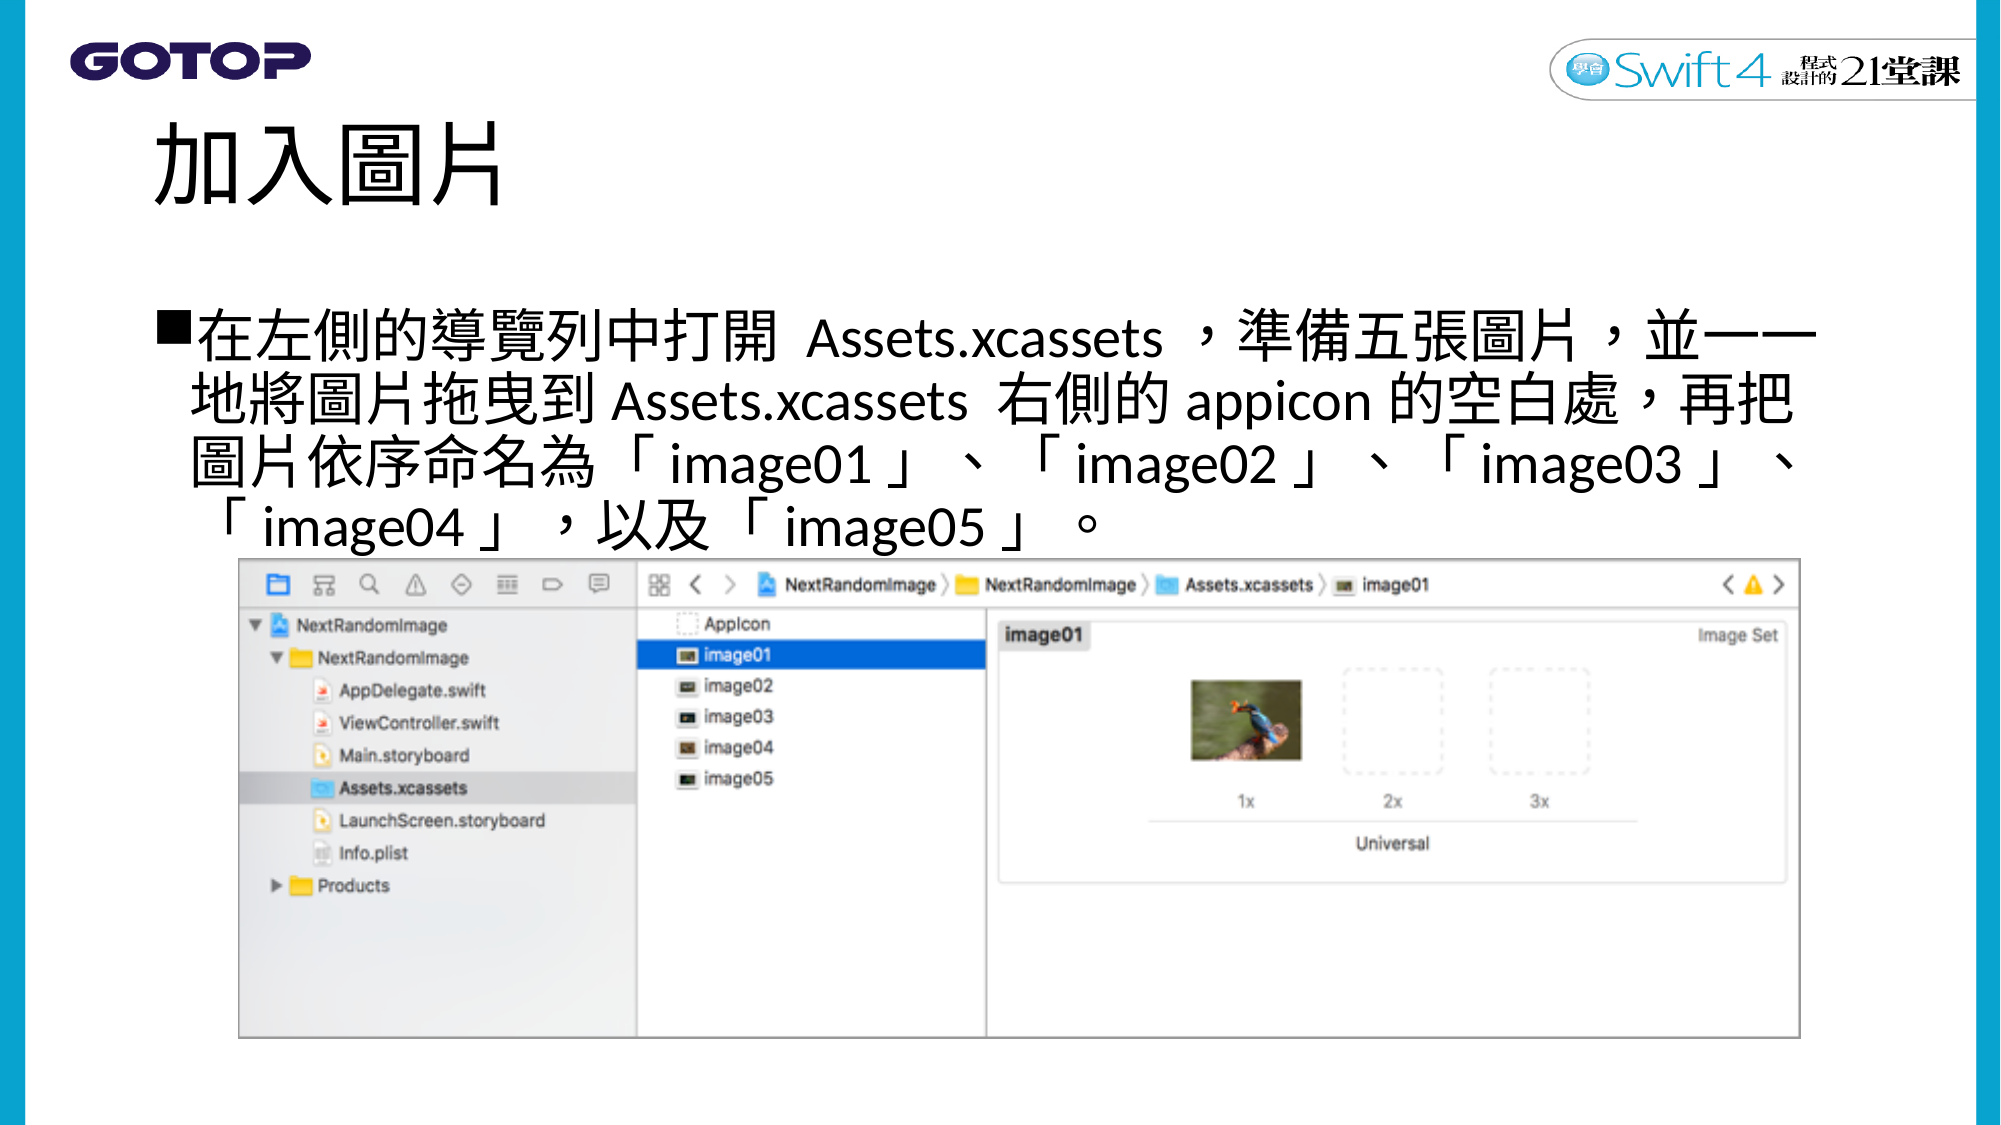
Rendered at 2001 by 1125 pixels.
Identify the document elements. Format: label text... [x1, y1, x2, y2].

list 在左側的導覽列中打開 Assets.xcassets，準備五張圖片，並一一地將圖片拖曳到Assets.xcassets 右側的appicon的空白處，再把圖片依序命名為「image01」、「image02」、「image03」、「image04」，以及「image05」。 [137, 299, 1863, 1014]
title 加入圖片 [137, 59, 1863, 278]
picture [26, 0, 1976, 1125]
